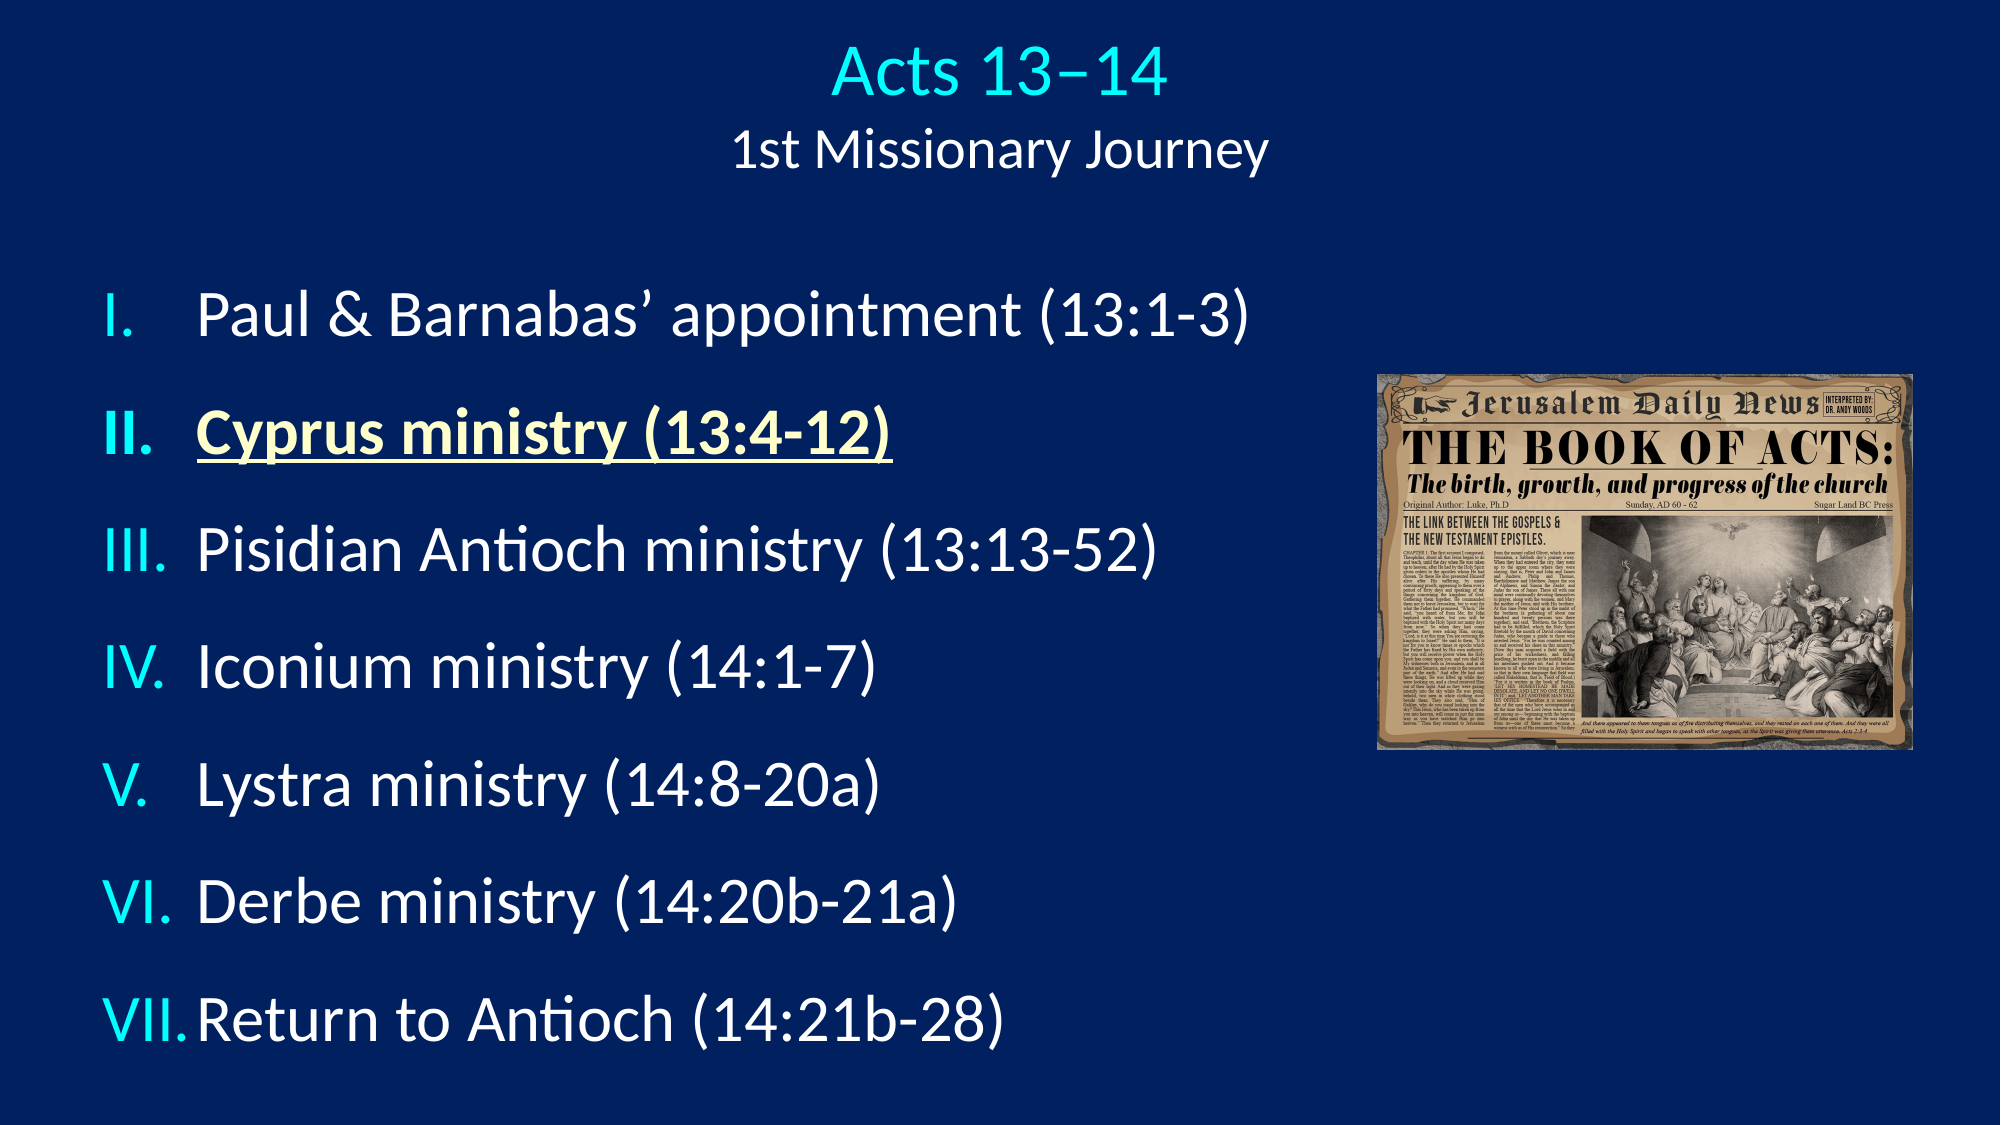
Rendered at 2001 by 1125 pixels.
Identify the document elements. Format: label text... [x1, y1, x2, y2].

title Acts 13‒14 1st Missionary Journey [535, 24, 1464, 175]
picture [1377, 374, 1913, 750]
list Paul & Barnabas’ appointment (13:1-3) Cyprus ministry (13:4-12) Pisidian Antioch ministry (13:13-52) Iconium ministry (14:1-7) Lystra ministry (14:8-20a) Derbe ministry (14:20b-21a) Return to Antioch (14:21b-28) [87, 262, 1425, 638]
